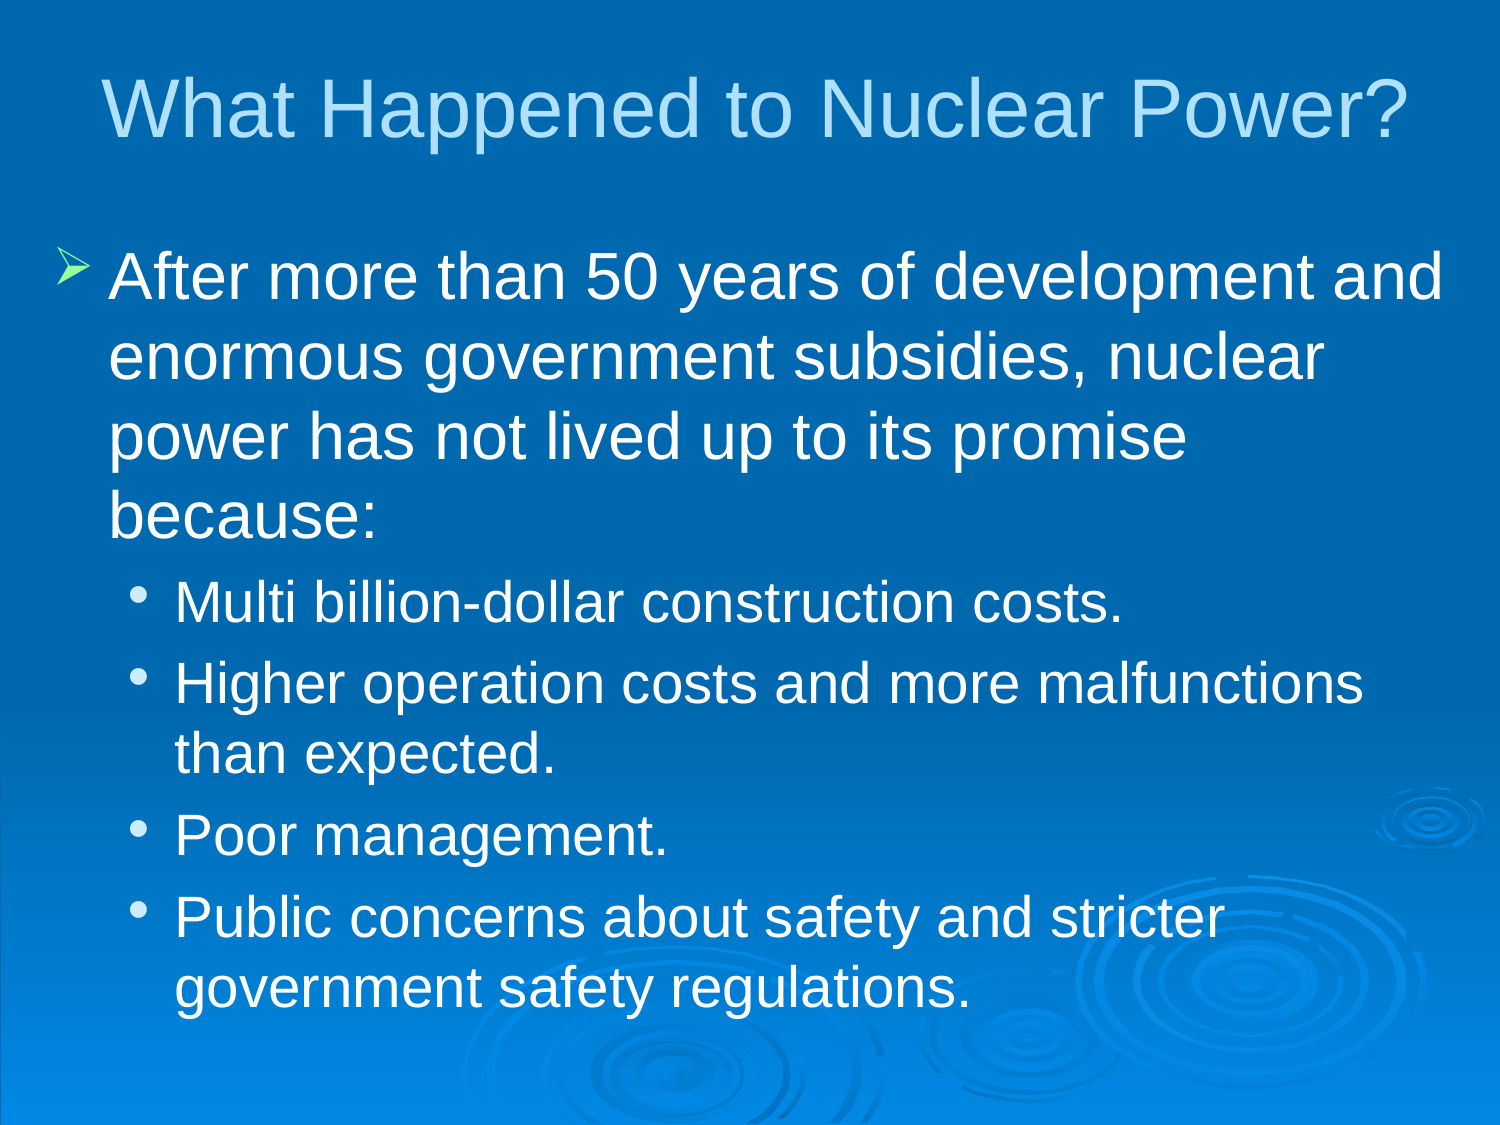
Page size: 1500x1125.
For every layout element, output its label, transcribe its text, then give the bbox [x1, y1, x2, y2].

title What Happened to Nuclear Power? [37, 10, 1476, 199]
list After more than 50 years of development and enormous government subsidies, nuclear power has not lived up to its promise because: Multi billion-dollar construction costs. Higher operation costs and more malfunctions than expected. Poor management. Public concerns about safety and stricter government safety regulations. [37, 224, 1471, 1088]
